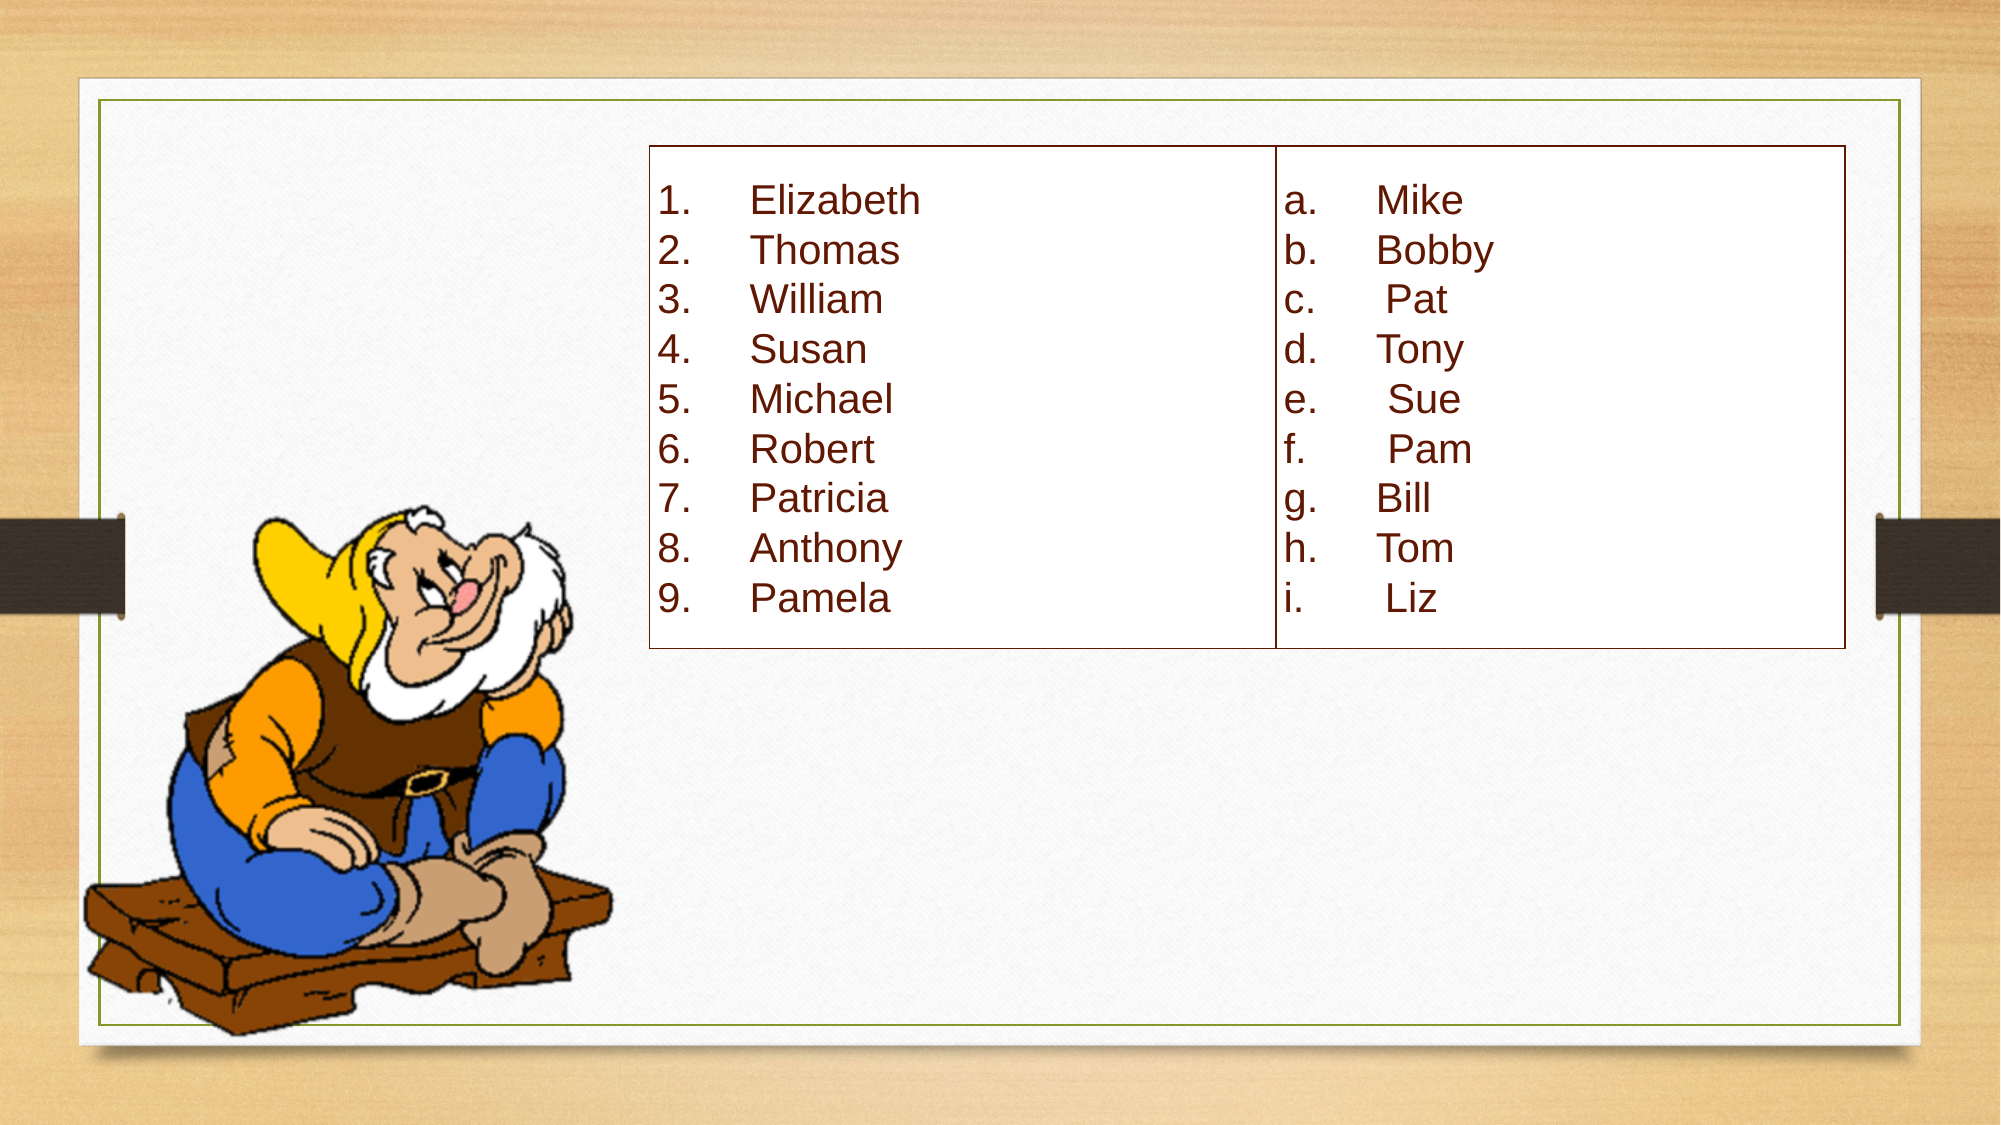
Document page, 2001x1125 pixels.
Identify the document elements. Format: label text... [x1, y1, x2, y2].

table_header a. Mike b. Bobby c. Pat d. Tony e. Sue f. Pam g. Bill h. Tom i. Liz [1277, 147, 1844, 648]
table_header 1. Elizabeth 2. Thomas 3. William 4. Susan 5. Michael 6. Robert 7. Patricia 8. Anthony 9. Pamela [650, 147, 1275, 648]
picture [0, 0, 2001, 1125]
